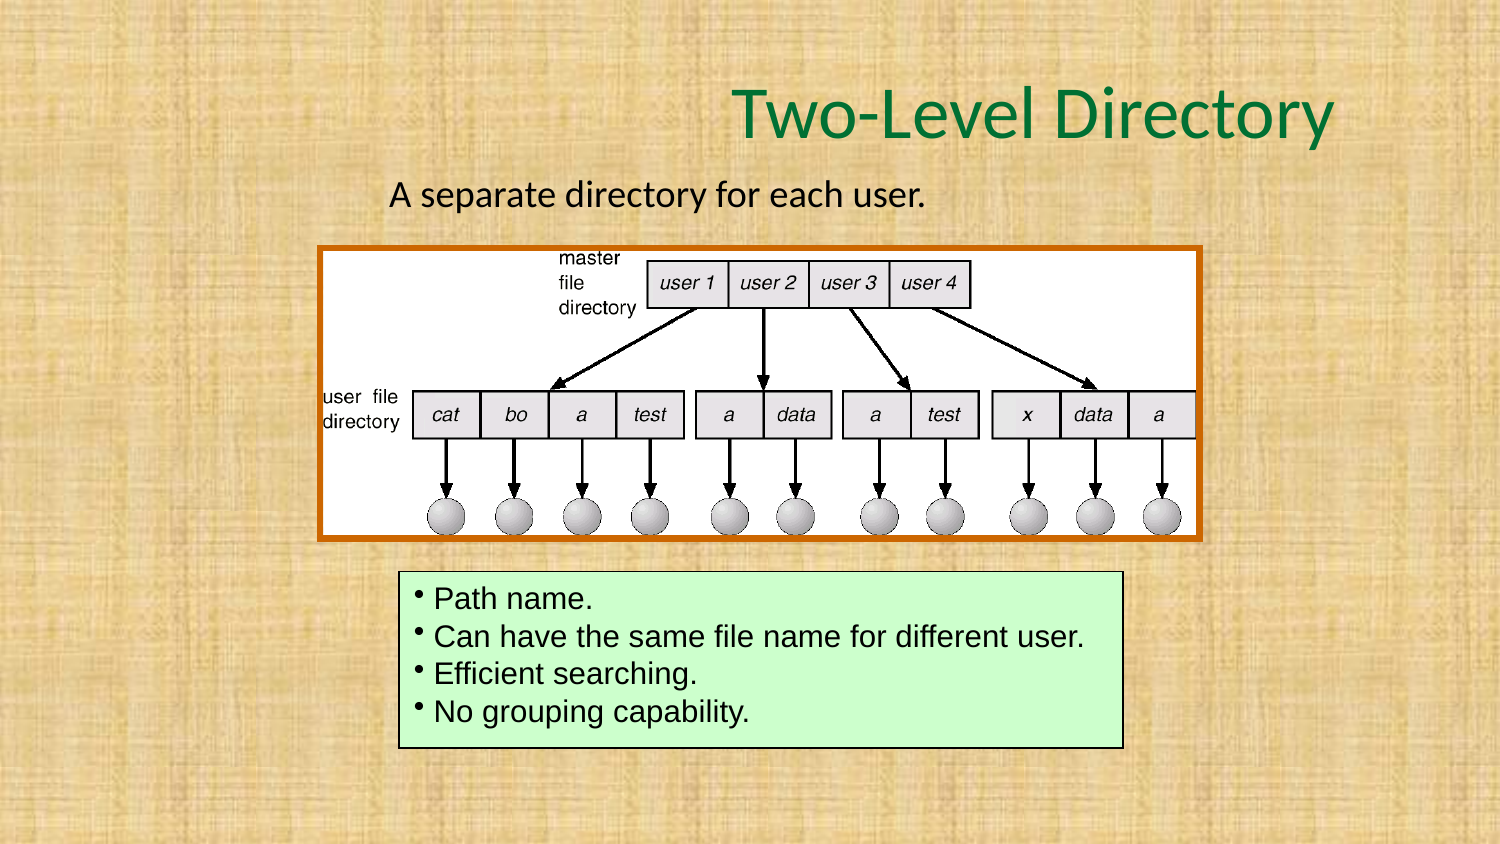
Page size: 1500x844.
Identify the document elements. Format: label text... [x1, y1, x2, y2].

title Two-Level Directory [73, 46, 1352, 172]
picture [0, 0, 1500, 844]
list A separate directory for each user. [374, 161, 1282, 225]
text_box Path name. Can have the same file name for different user. Efficient searching. No grouping capability. [399, 571, 1123, 749]
